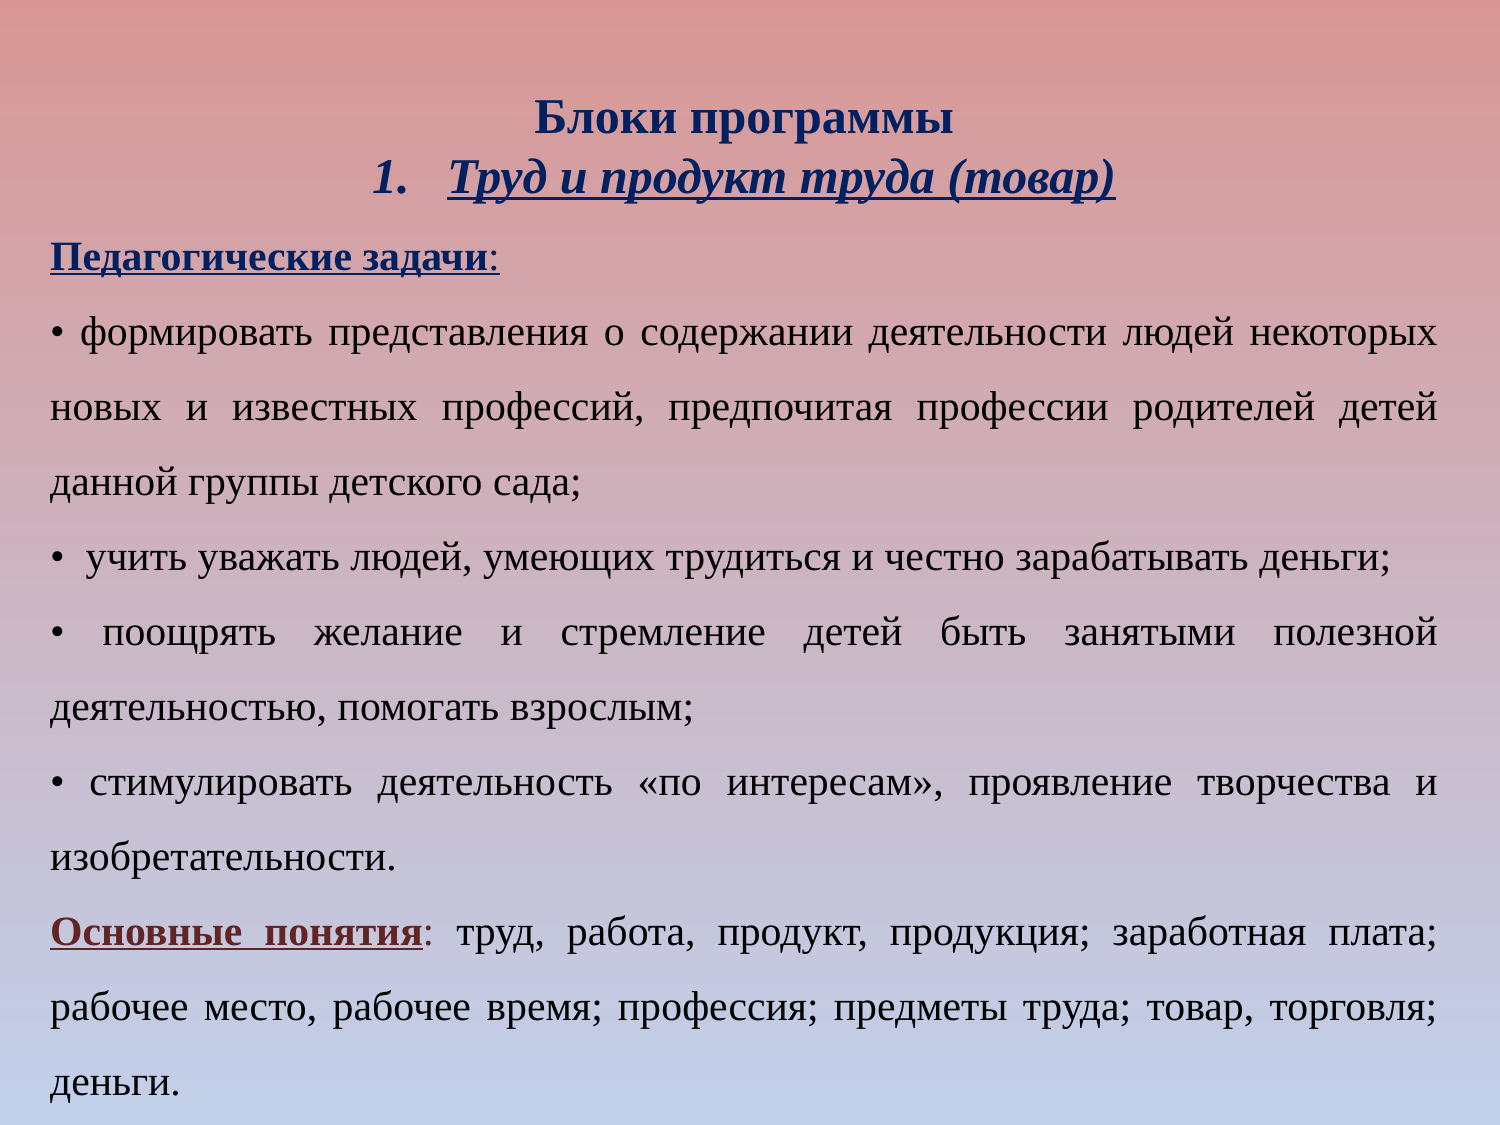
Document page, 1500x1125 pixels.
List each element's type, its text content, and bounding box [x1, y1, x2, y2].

text_box Блоки программы Труд и продукт труда (товар) Педагогические задачи: • формировать представления о содержании деятельности людей некоторых новых и известных профессий, предпочитая профессии родителей детей данной группы детского сада; • учить уважать людей, умеющих трудиться и честно зарабатывать деньги; • поощрять желание и стремление детей быть занятыми полезной деятельностью, помогать взрослым; • стимулировать деятельность «по интересам», проявление творчества и изобретательности. Основные понятия: труд, работа, продукт, продукция; заработная плата; рабочее место, рабочее время; профессия; предметы труда; товар, торговля; деньги. [35, 76, 1454, 1125]
